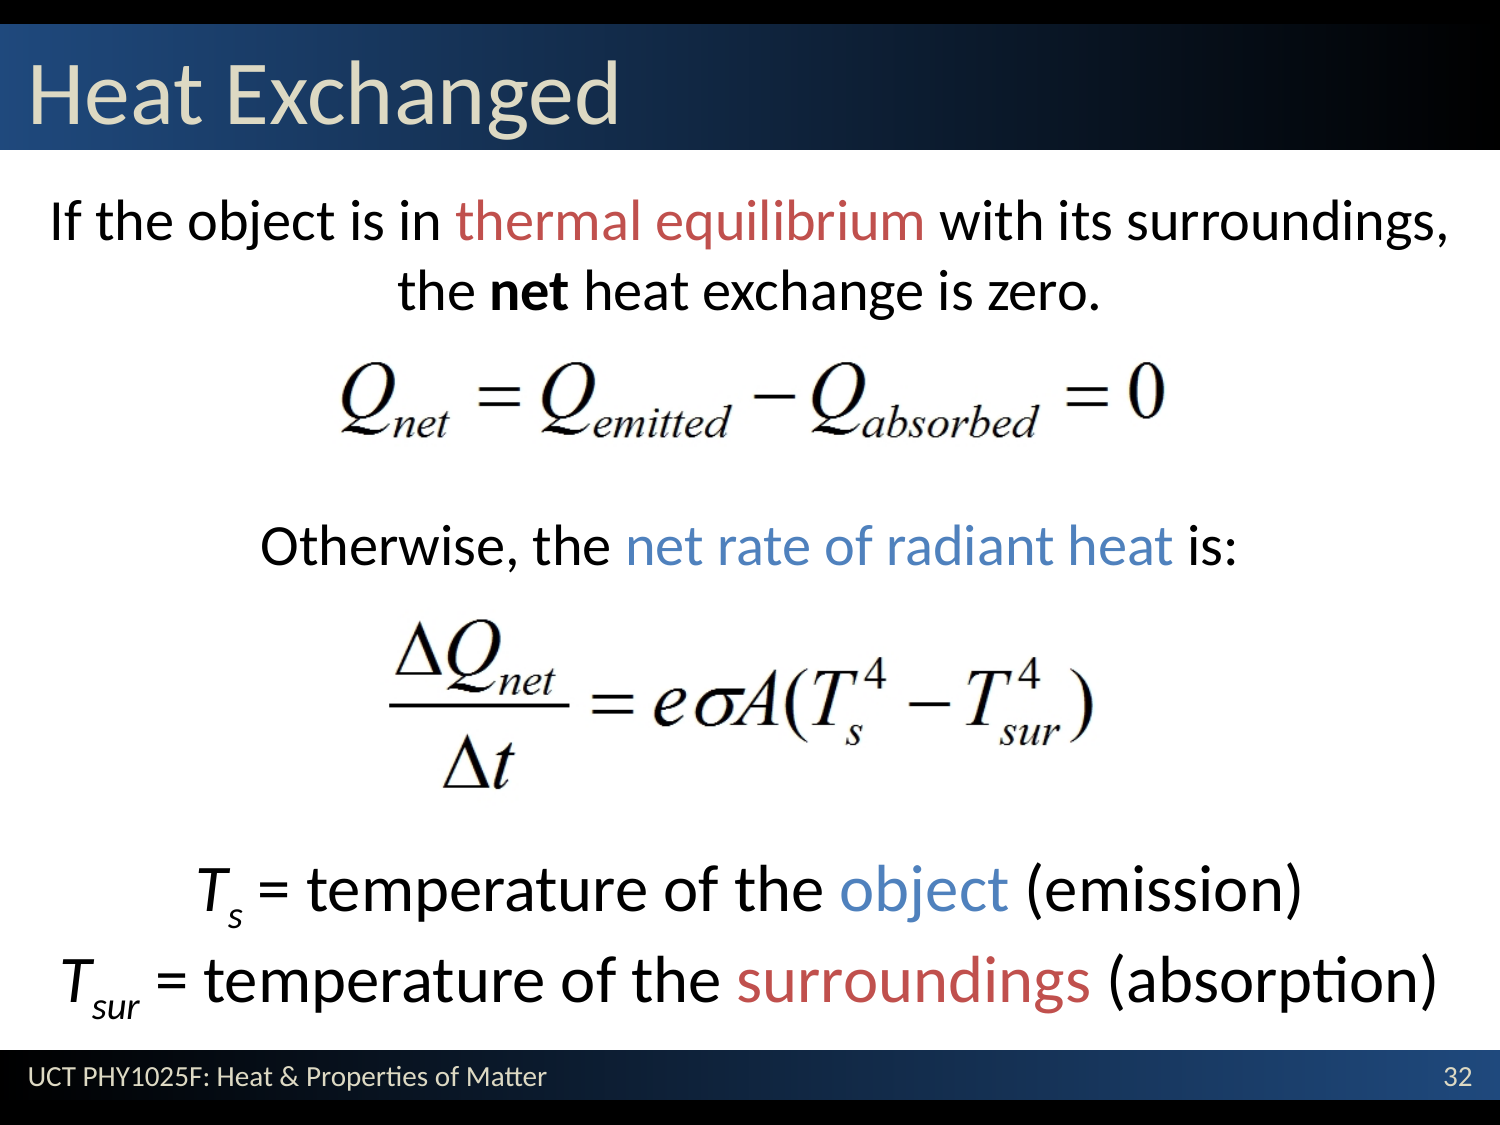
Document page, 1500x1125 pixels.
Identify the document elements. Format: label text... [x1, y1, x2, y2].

picture [330, 346, 1188, 450]
text_box Otherwise, the net rate of radiant heat is: [24, 499, 1475, 650]
text_box If the object is in thermal equilibrium with its surroundings, the net heat exchange is zero. [24, 174, 1475, 350]
title Heat Exchanged [12, 24, 1488, 150]
text_box Ts = temperature of the object (emission) Tsur = temperature of the surroundings (absorption) [24, 837, 1475, 1035]
picture [378, 607, 1114, 813]
